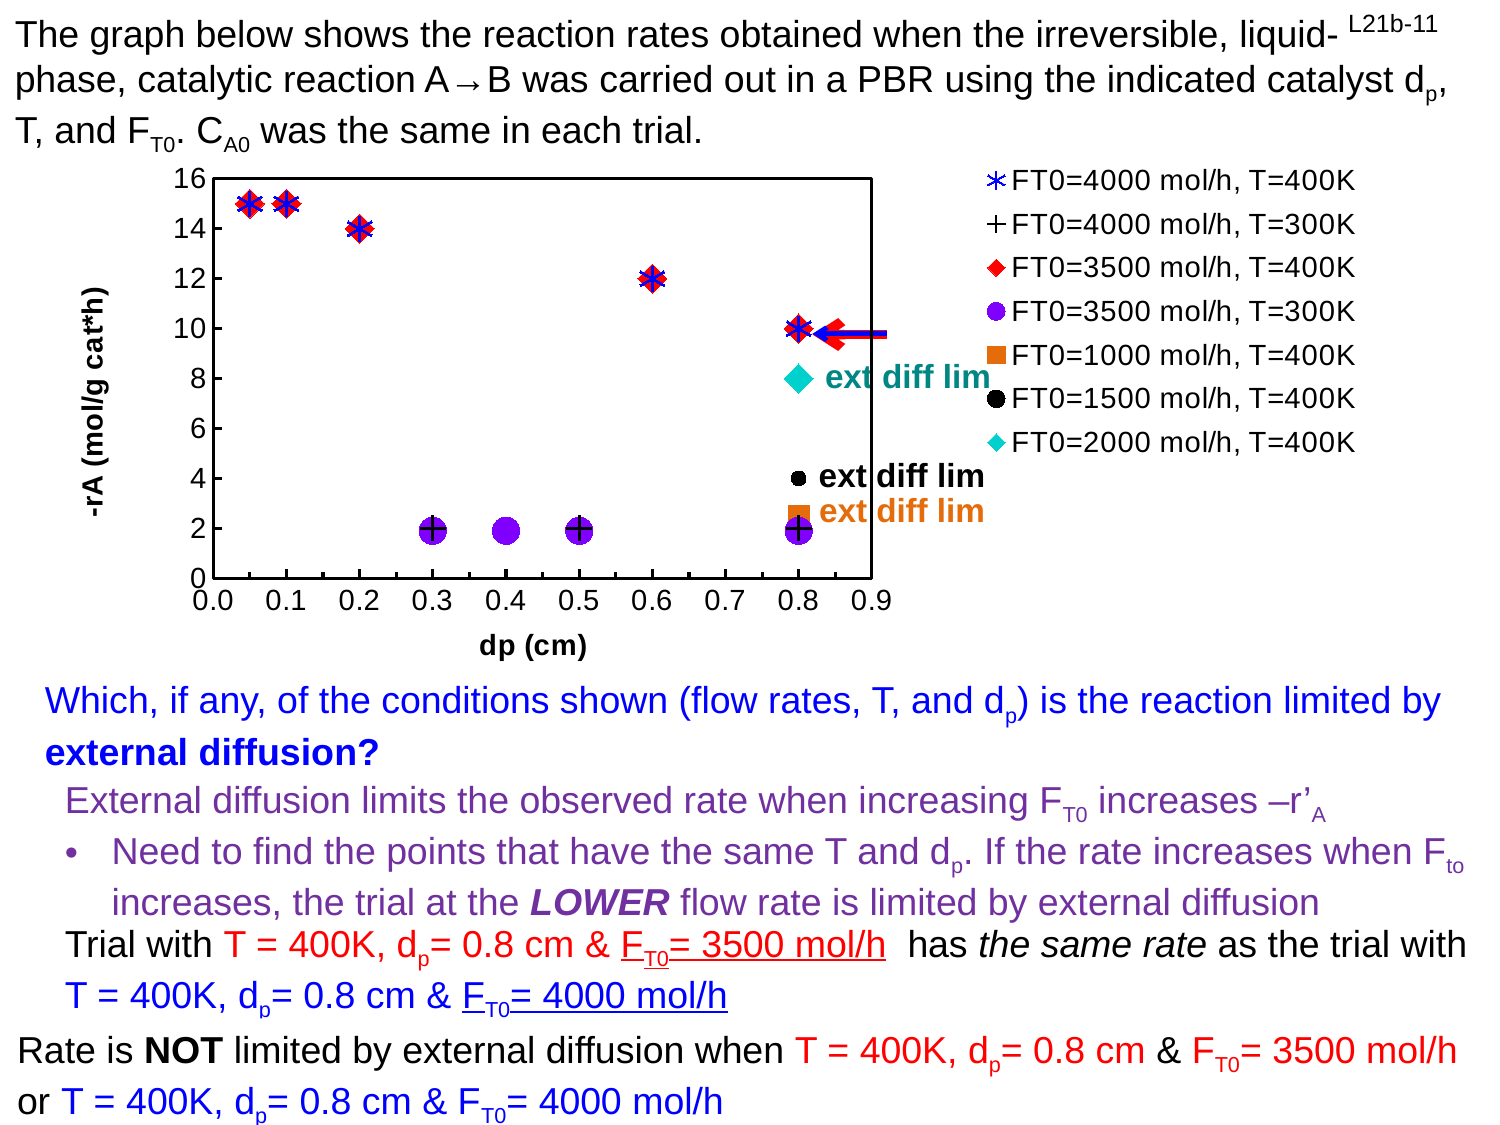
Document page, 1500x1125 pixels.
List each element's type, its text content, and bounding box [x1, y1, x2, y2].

text_box The graph below shows the reaction rates obtained when the irreversible, liquid- phase, catalytic reaction A→B was carried out in a PBR using the indicated catalyst dp, T, and FT0. CA0 was the same in each trial. [0, 2, 1500, 165]
chart [56, 145, 1444, 671]
text_box External diffusion limits the observed rate when increasing FT0 increases –r’A Need to find the points that have the same T and dp. If the rate increases when Fto increases, the trial at the LOWER flow rate is limited by external diffusion [49, 768, 1490, 931]
text_box Rate is NOT limited by external diffusion when T = 400K, dp= 0.8 cm & FT0= 3500 mol/h or T = 400K, dp= 0.8 cm & FT0= 4000 mol/h [2, 1018, 1490, 1125]
text_box Which, if any, of the conditions shown (flow rates, T, and dp) is the reaction limited by external diffusion? [29, 668, 1470, 780]
text_box Trial with T = 400K, dp= 0.8 cm & FT0= 3500 mol/h has the same rate as the trial with T = 400K, dp= 0.8 cm & FT0= 4000 mol/h [50, 912, 1500, 1030]
